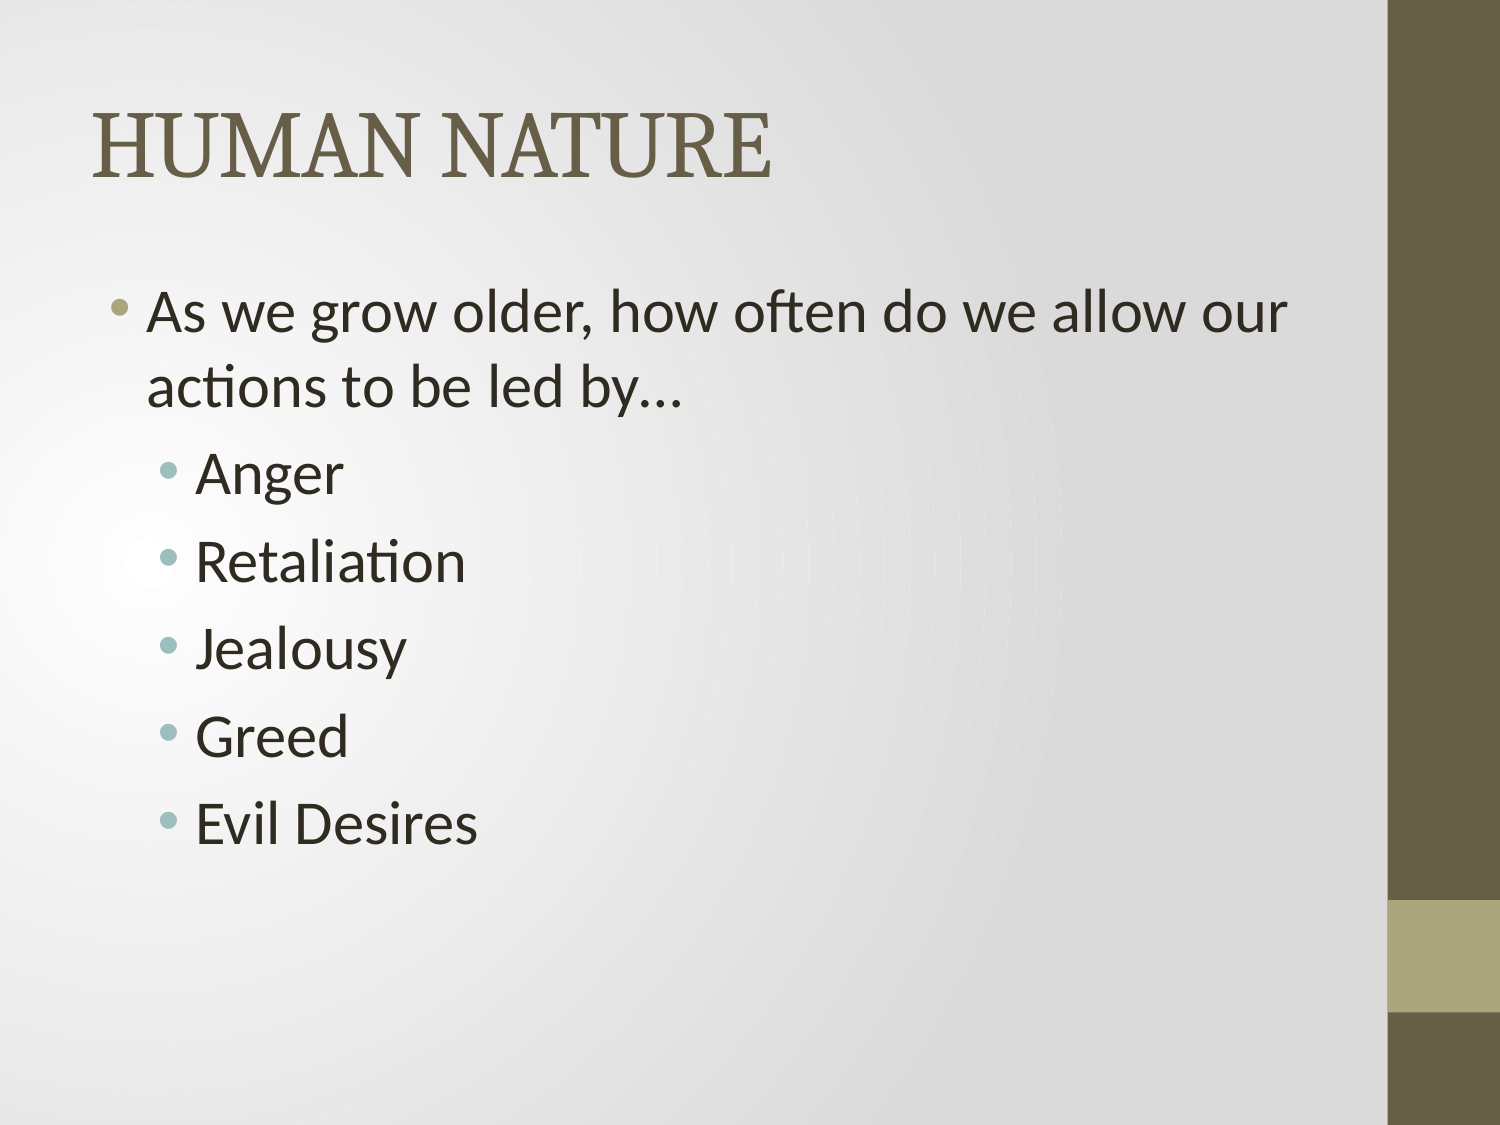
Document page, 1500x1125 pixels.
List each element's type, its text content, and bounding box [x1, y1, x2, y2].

title HUMAN NATURE [75, 45, 1325, 233]
list As we grow older, how often do we allow our actions to be led by… Anger Retaliation Jealousy Greed Evil Desires [75, 262, 1325, 1050]
